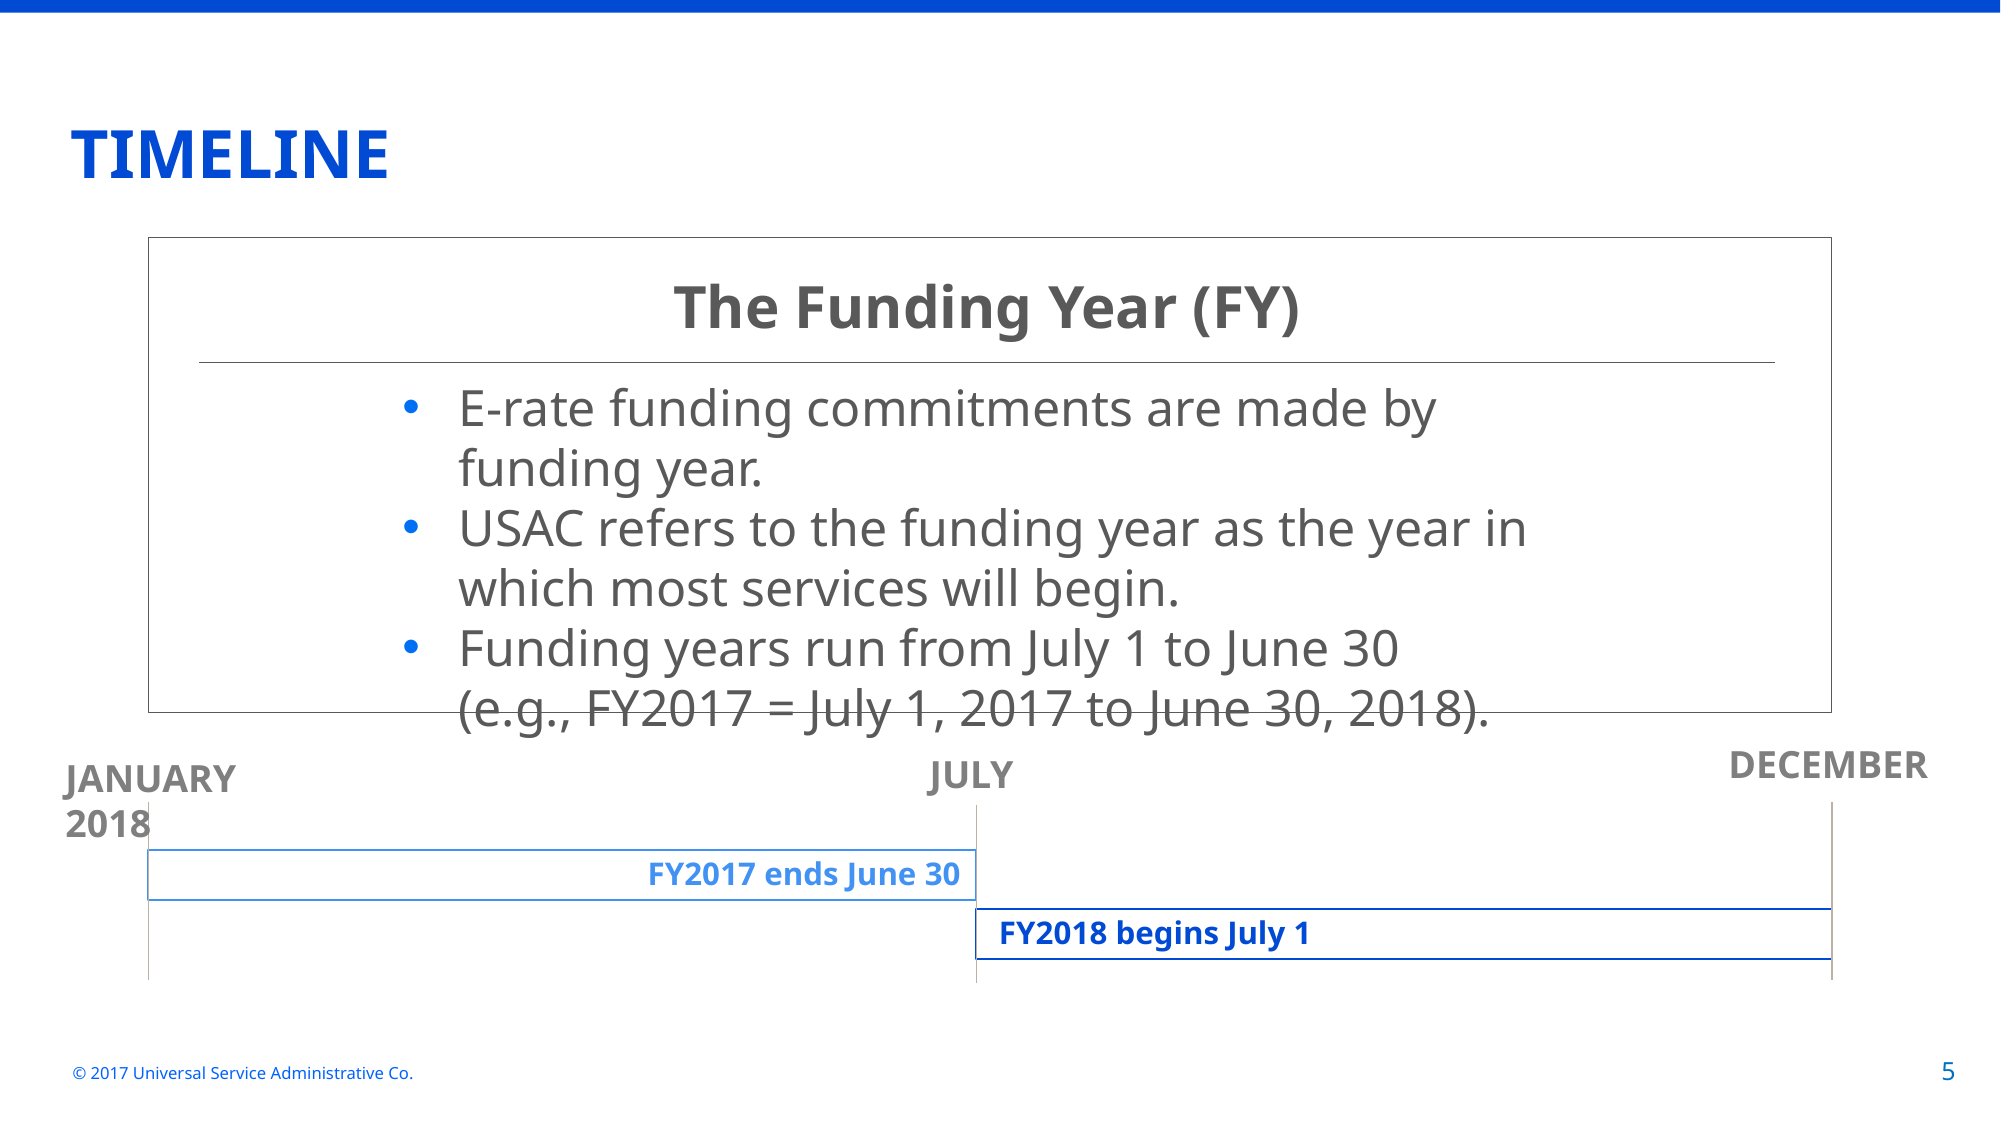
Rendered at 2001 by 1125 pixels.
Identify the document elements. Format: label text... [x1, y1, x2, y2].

text_box The Funding Year (FY) [552, 262, 1421, 323]
text_box FY2017 ends June 30 [259, 846, 976, 900]
title TIMELINE [55, 113, 1863, 226]
slide_number 5 [1520, 1042, 1971, 1103]
text_box DECEMBER [1713, 733, 1963, 794]
text_box [149, 849, 976, 901]
text_box [148, 237, 1832, 713]
footer © 2017 Universal Service Administrative Co. [55, 1042, 1338, 1103]
text_box E-rate funding commitments are made by funding year. USAC refers to the funding year as the year in which most services will begin. Funding years run from July 1 to June 30 (e.g., FY2017 = July 1, 2017 to June 30, 2018). [387, 369, 1650, 744]
text_box JANUARY 2018 [50, 747, 347, 809]
text_box FY2018 begins July 1 [983, 906, 1496, 959]
text_box JULY [914, 744, 1041, 805]
text_box [977, 908, 1831, 960]
